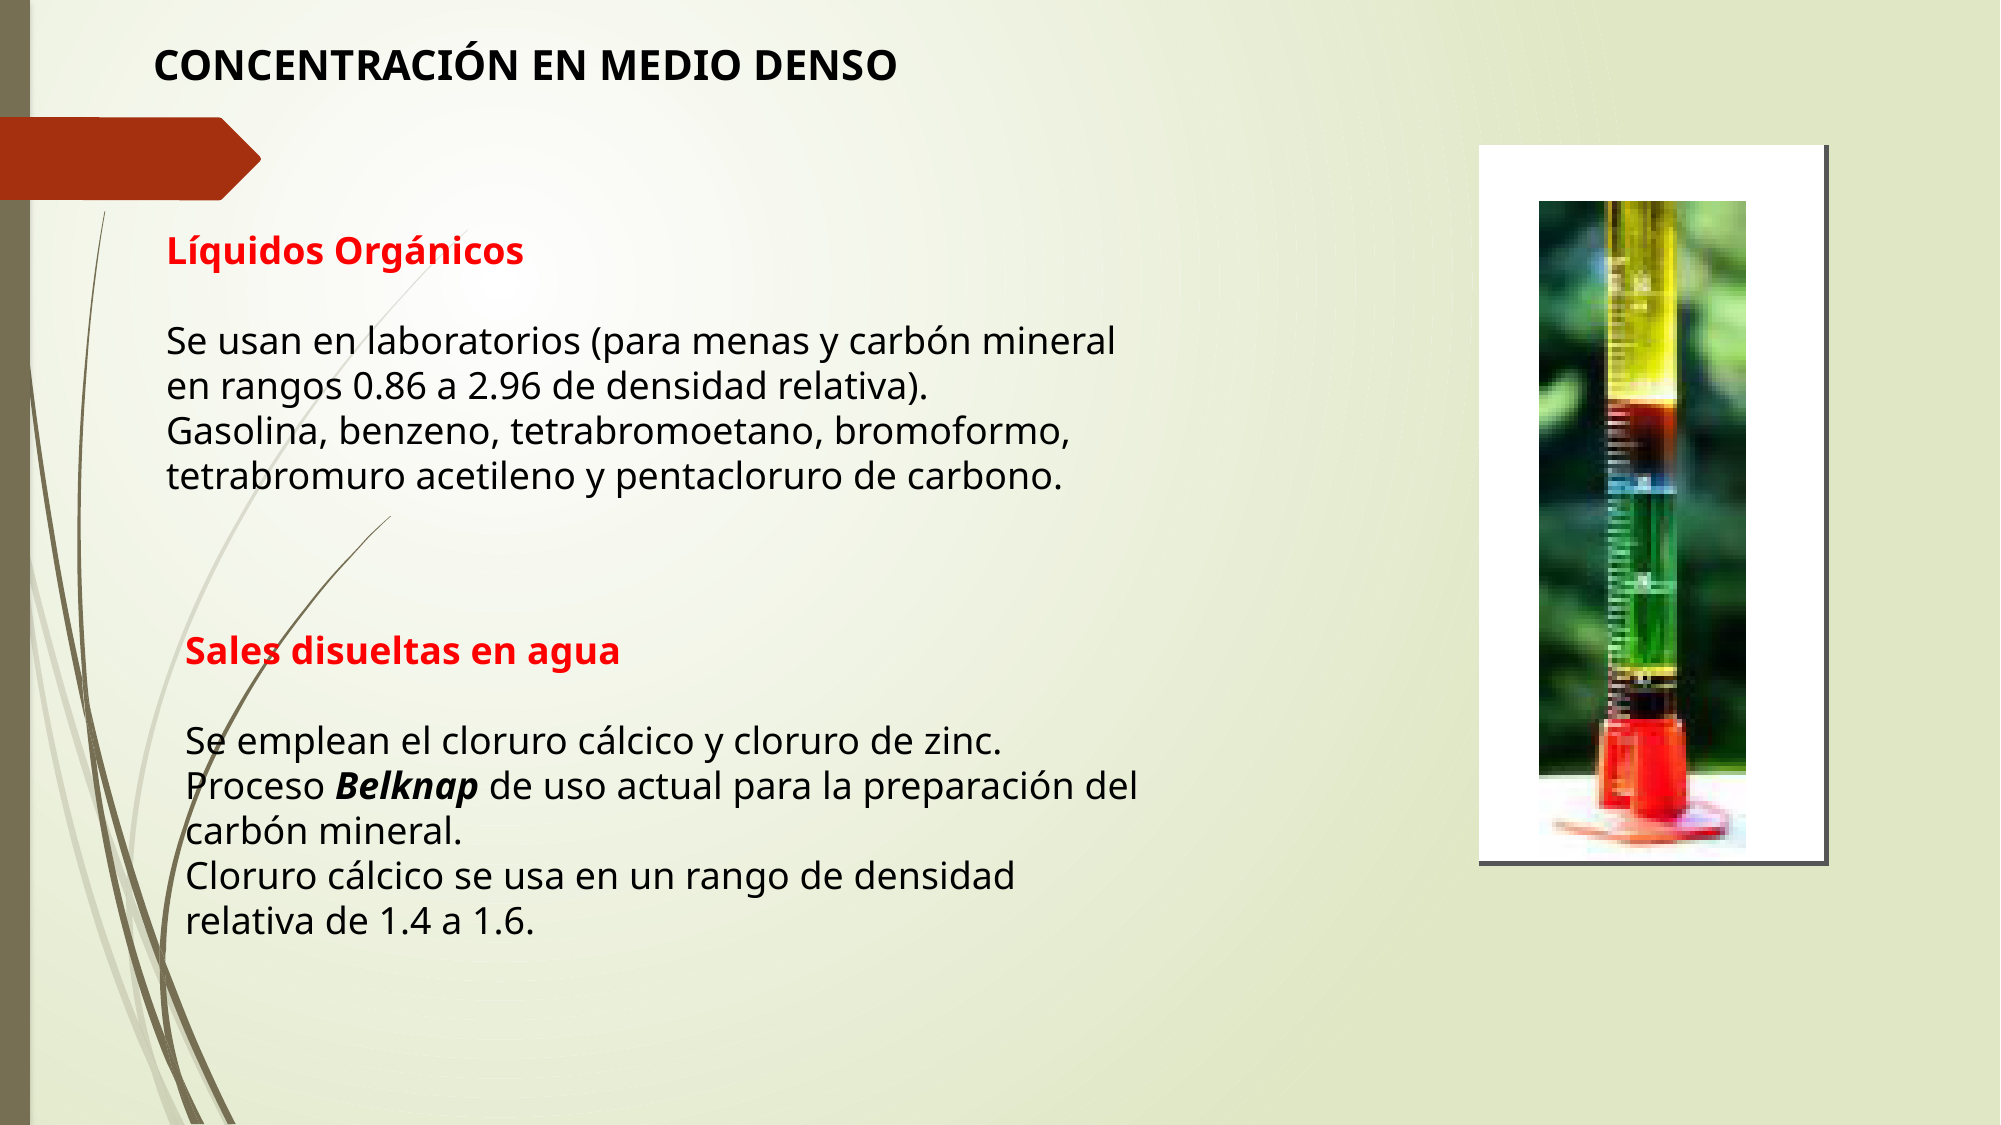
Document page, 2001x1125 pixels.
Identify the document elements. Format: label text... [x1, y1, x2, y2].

text_box Líquidos Orgánicos Se usan en laboratorios (para menas y carbón mineral en rangos 0.86 a 2.96 de densidad relativa). Gasolina, benzeno, tetrabromoetano, bromoformo, tetrabromuro acetileno y pentacloruro de carbono. [151, 219, 1138, 640]
text_box Sales disueltas en agua Se emplean el cloruro cálcico y cloruro de zinc. Proceso Belknap de uso actual para la preparación del carbón mineral. Cloruro cálcico se usa en un rango de densidad relativa de 1.4 a 1.6. [170, 619, 1171, 950]
text_box CONCENTRACIÓN EN MEDIO DENSO [139, 31, 914, 96]
picture [1479, 145, 1830, 866]
